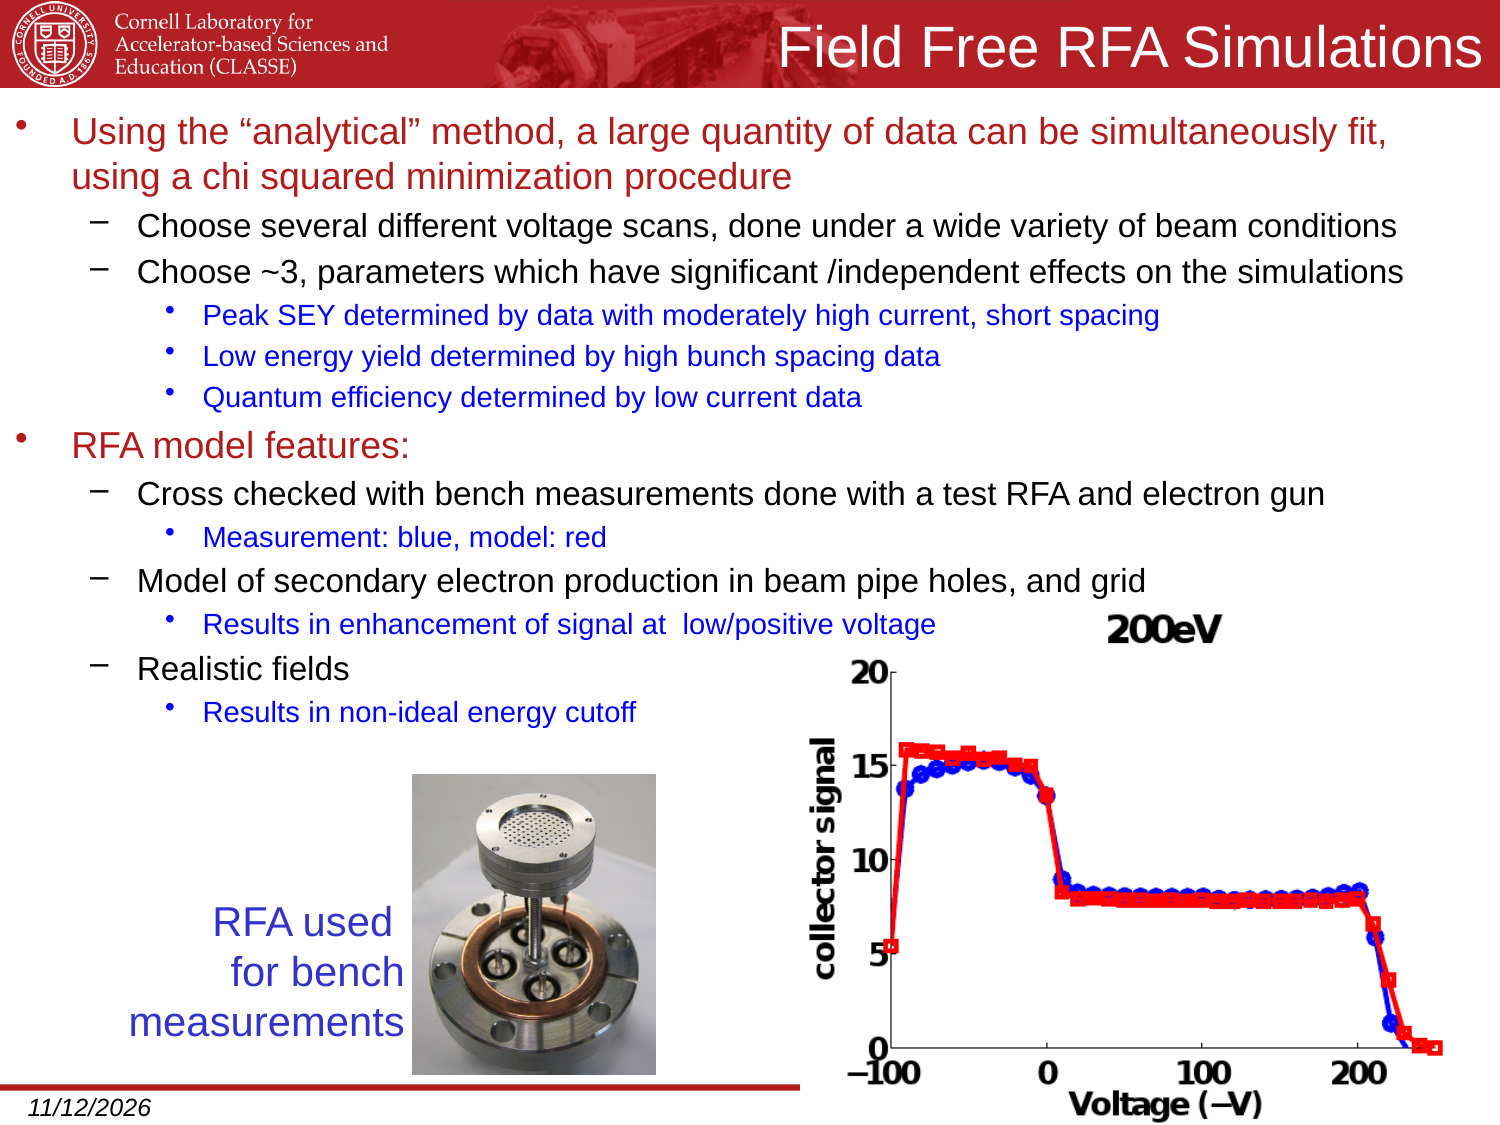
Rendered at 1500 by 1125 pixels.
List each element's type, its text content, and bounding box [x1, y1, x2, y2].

picture [0, 0, 412, 88]
list Using the “analytical” method, a large quantity of data can be simultaneously fit, using a chi squared minimization procedure Choose several different voltage scans, done under a wide variety of beam conditions Choose ~3, parameters which have significant /independent effects on the simulations Peak SEY determined by data with moderately high current, short spacing Low energy yield determined by high bunch spacing data Quantum efficiency determined by low current data RFA model features: Cross checked with bench measurements done with a test RFA and electron gun Measurement: blue, model: red Model of secondary electron production in beam pipe holes, and grid Results in enhancement of signal at low/positive voltage Realistic fields Results in non-ideal energy cutoff [0, 99, 1500, 1076]
title Field Free RFA Simulations [412, 0, 1500, 88]
picture [799, 605, 1500, 1125]
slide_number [12, 1087, 338, 1125]
picture [412, 774, 656, 1076]
text_box RFA used for bench measurements [113, 887, 407, 1053]
